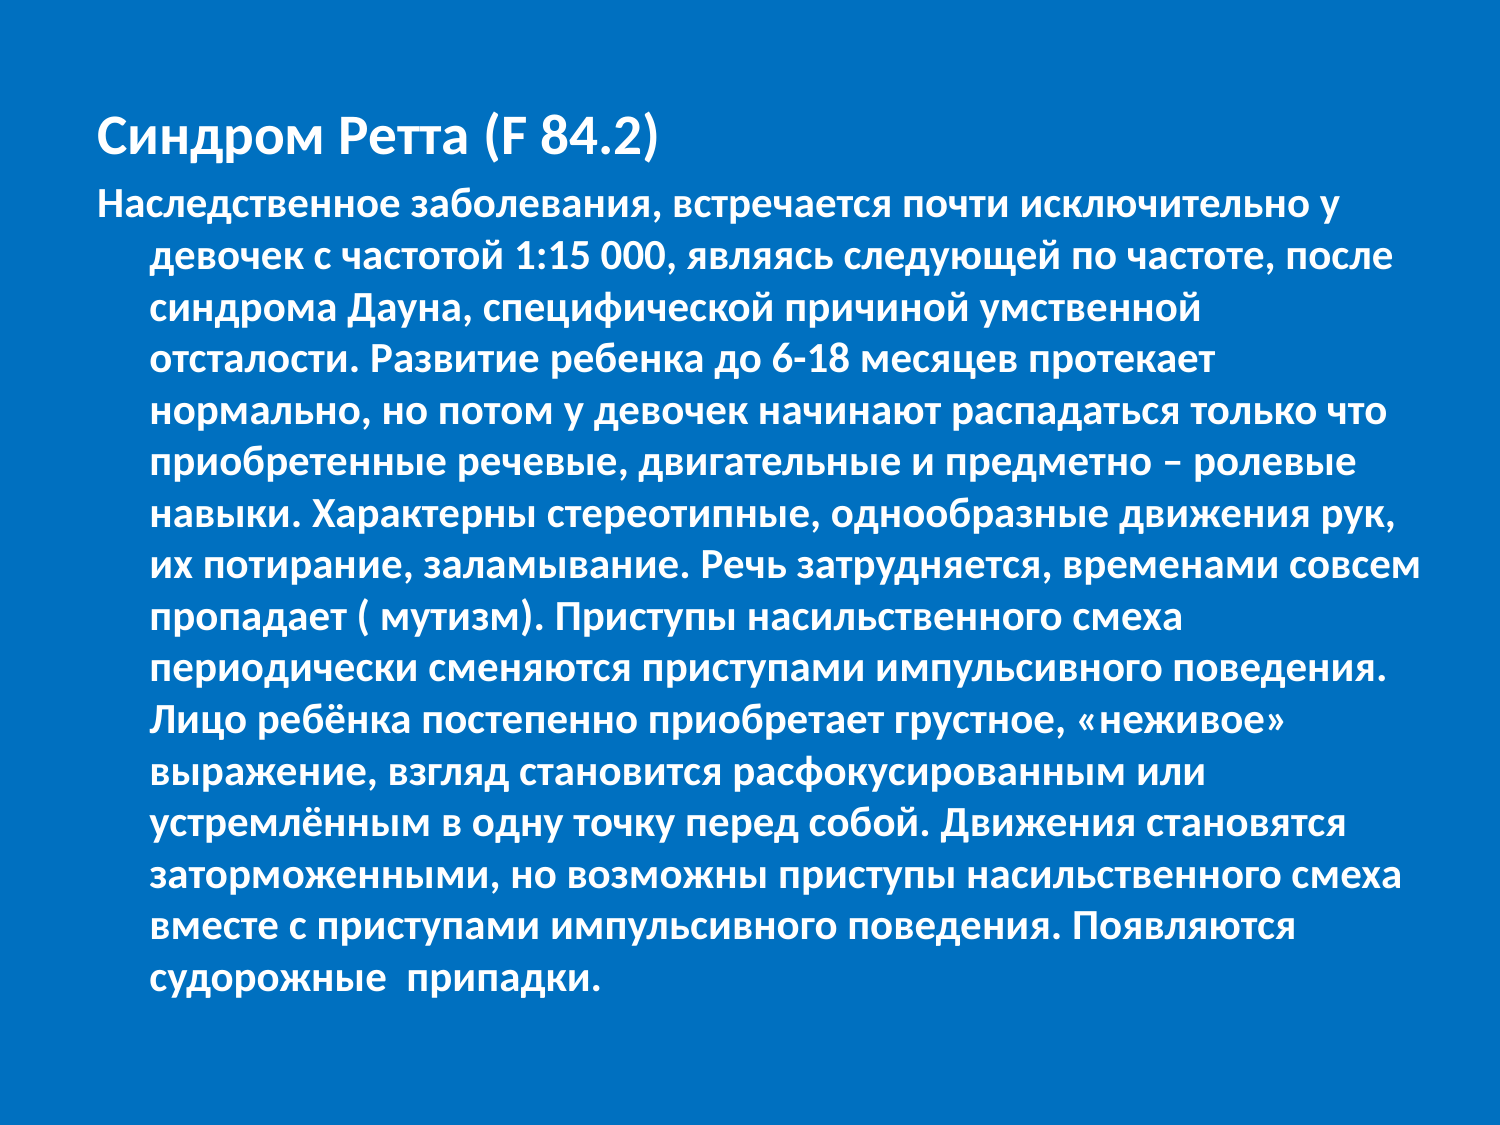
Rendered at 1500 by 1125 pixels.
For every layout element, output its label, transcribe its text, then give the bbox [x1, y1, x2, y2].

list Синдром Ретта (F 84.2) Наследственное заболевания, встречается почти исключительно у девочек с частотой 1:15 000, являясь следующей по частоте, после синдрома Дауна, специфической причиной умственной отсталости. Развитие ребенка до 6-18 месяцев протекает нормально, но потом у девочек начинают распадаться только что приобретенные речевые, двигательные и предметно – ролевые навыки. Характерны стереотипные, однообразные движения рук, их потирание, заламывание. Речь затрудняется, временами совсем пропадает ( мутизм). Приступы насильственного смеха периодически сменяются приступами импульсивного поведения. Лицо ребёнка постепенно приобретает грустное, «неживое» выражение, взгляд становится расфокусированным или устремлённым в одну точку перед собой. Движения становятся заторможенными, но возможны приступы насильственного смеха вместе с приступами импульсивного поведения. Появляются судорожные припадки. [82, 90, 1439, 1010]
